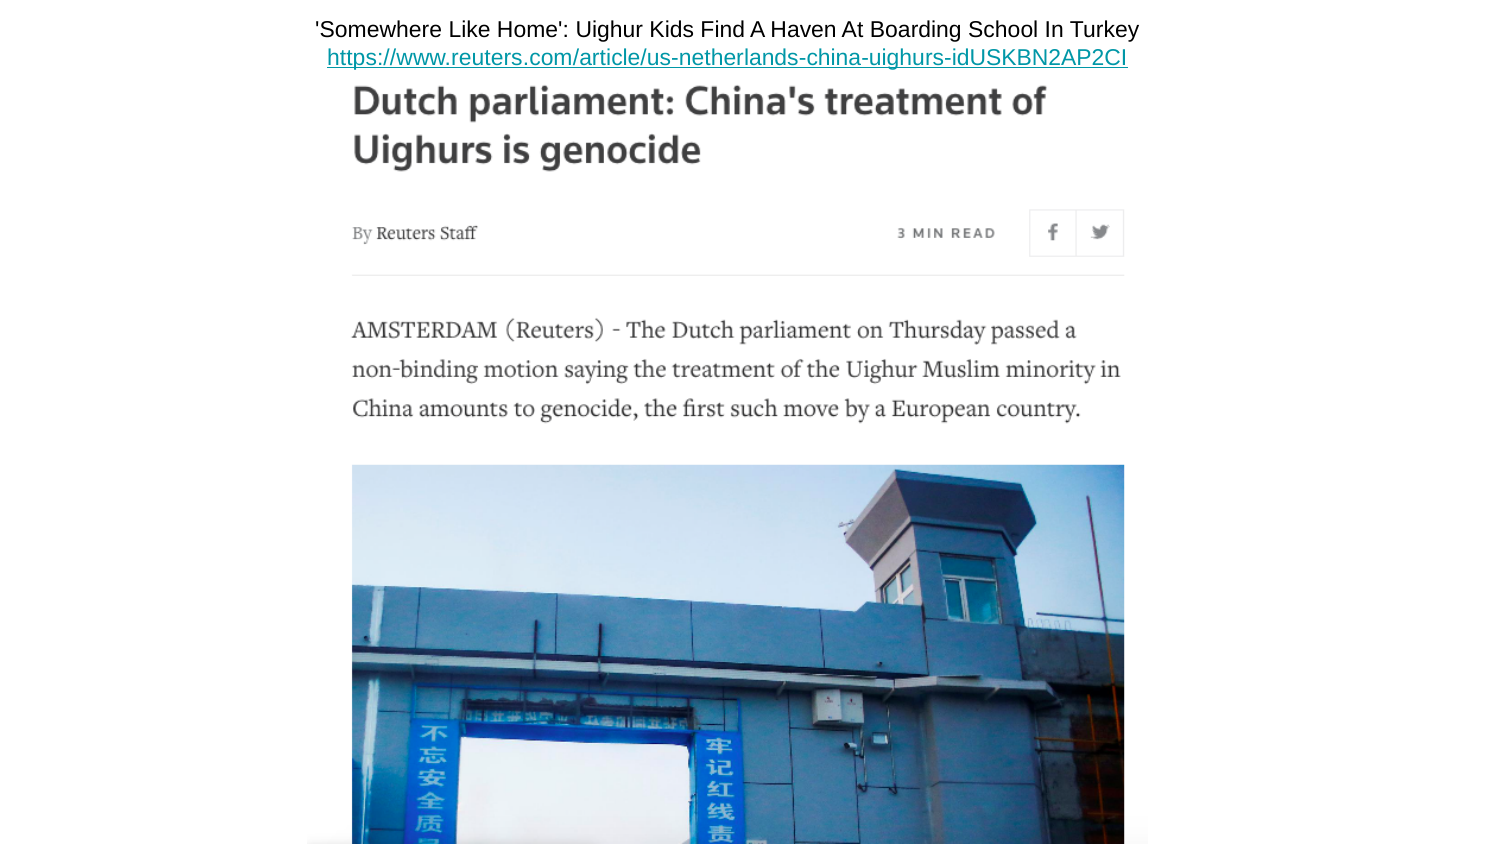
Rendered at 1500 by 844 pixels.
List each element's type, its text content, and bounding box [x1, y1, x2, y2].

title 'Somewhere Like Home': Uighur Kids Find A Haven At Boarding School In Turkey https://www.reuters.com/article/us-netherlands-china-uighurs-idUSKBN2AP2CI [112, 0, 1343, 171]
picture [307, 49, 1148, 844]
